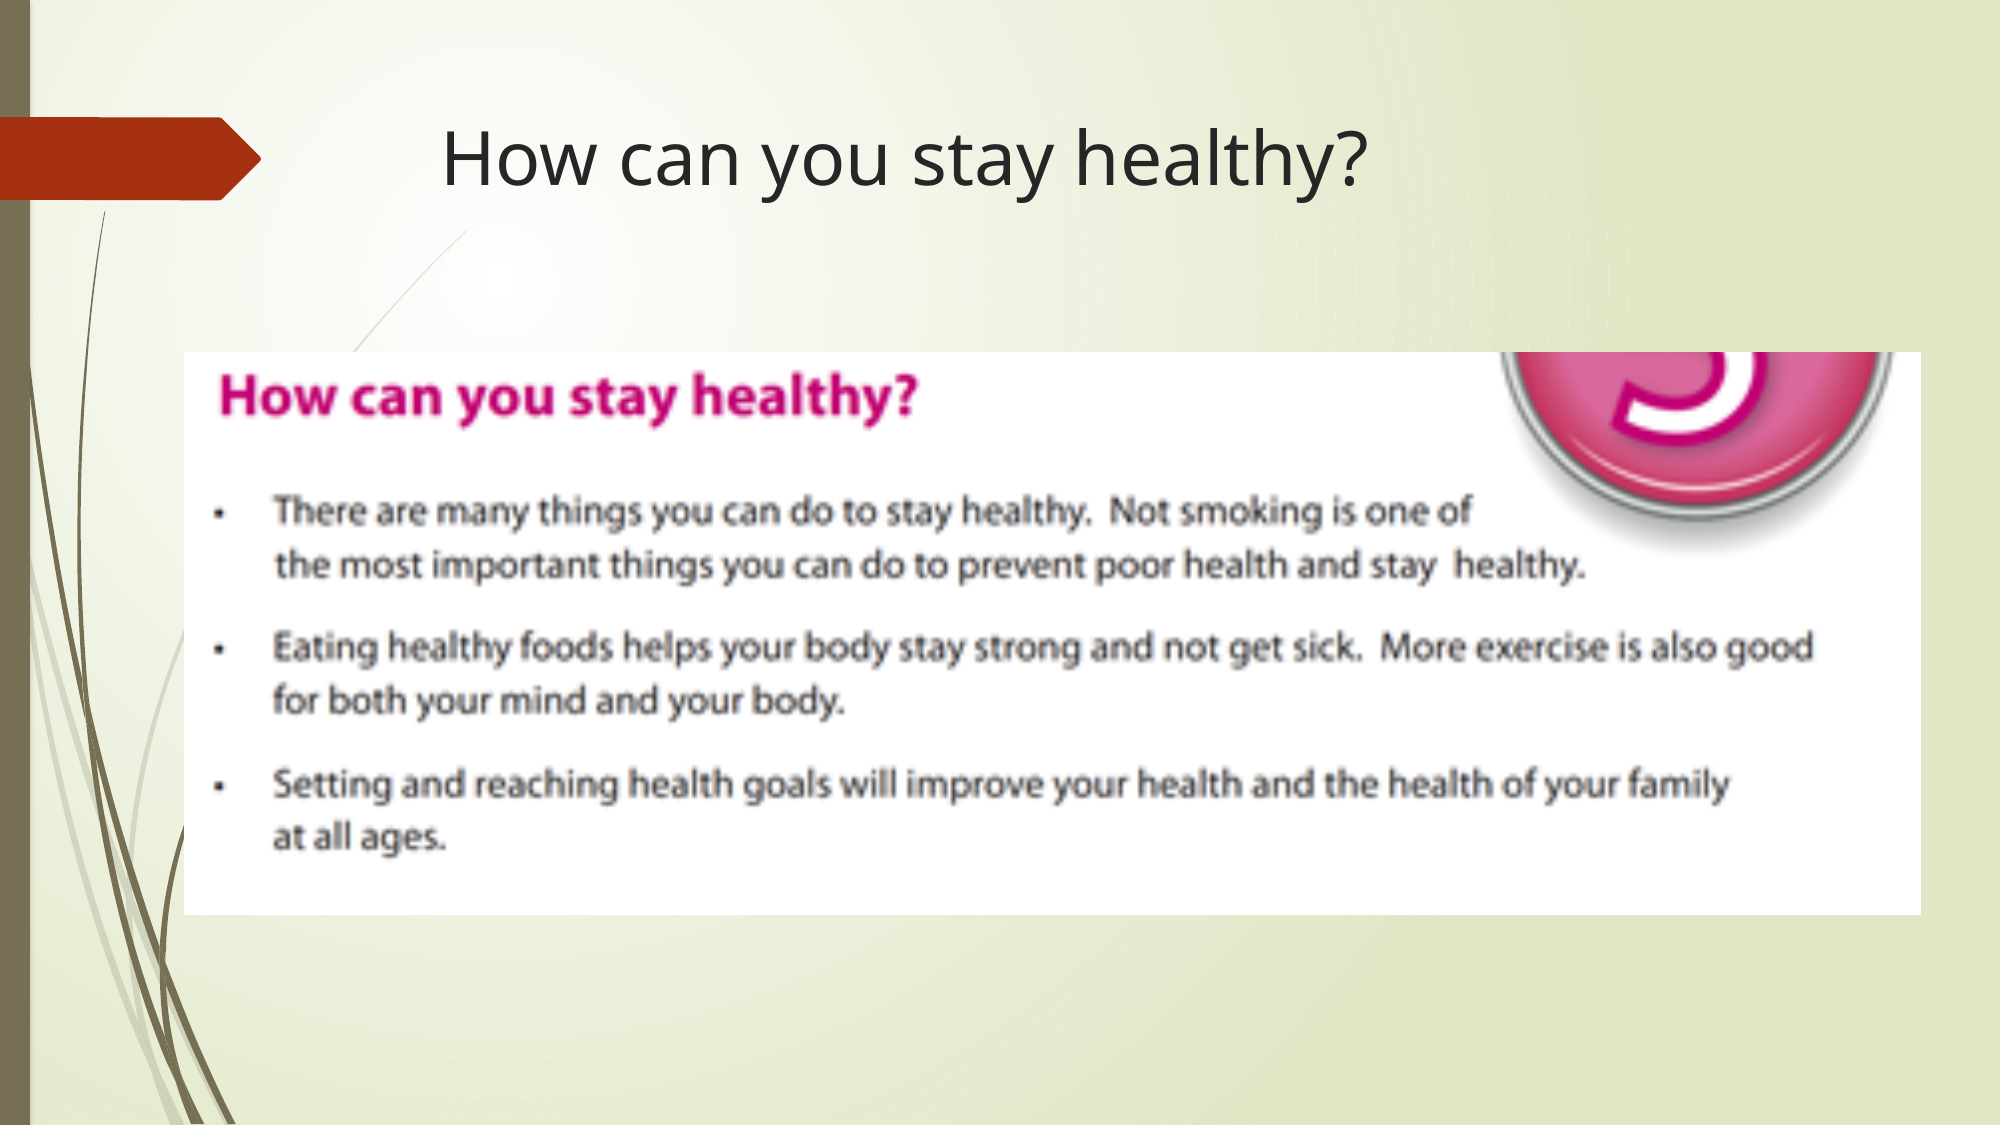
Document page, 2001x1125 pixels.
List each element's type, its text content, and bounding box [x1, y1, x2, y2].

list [184, 352, 1921, 915]
title How can you stay healthy? [425, 102, 1888, 313]
